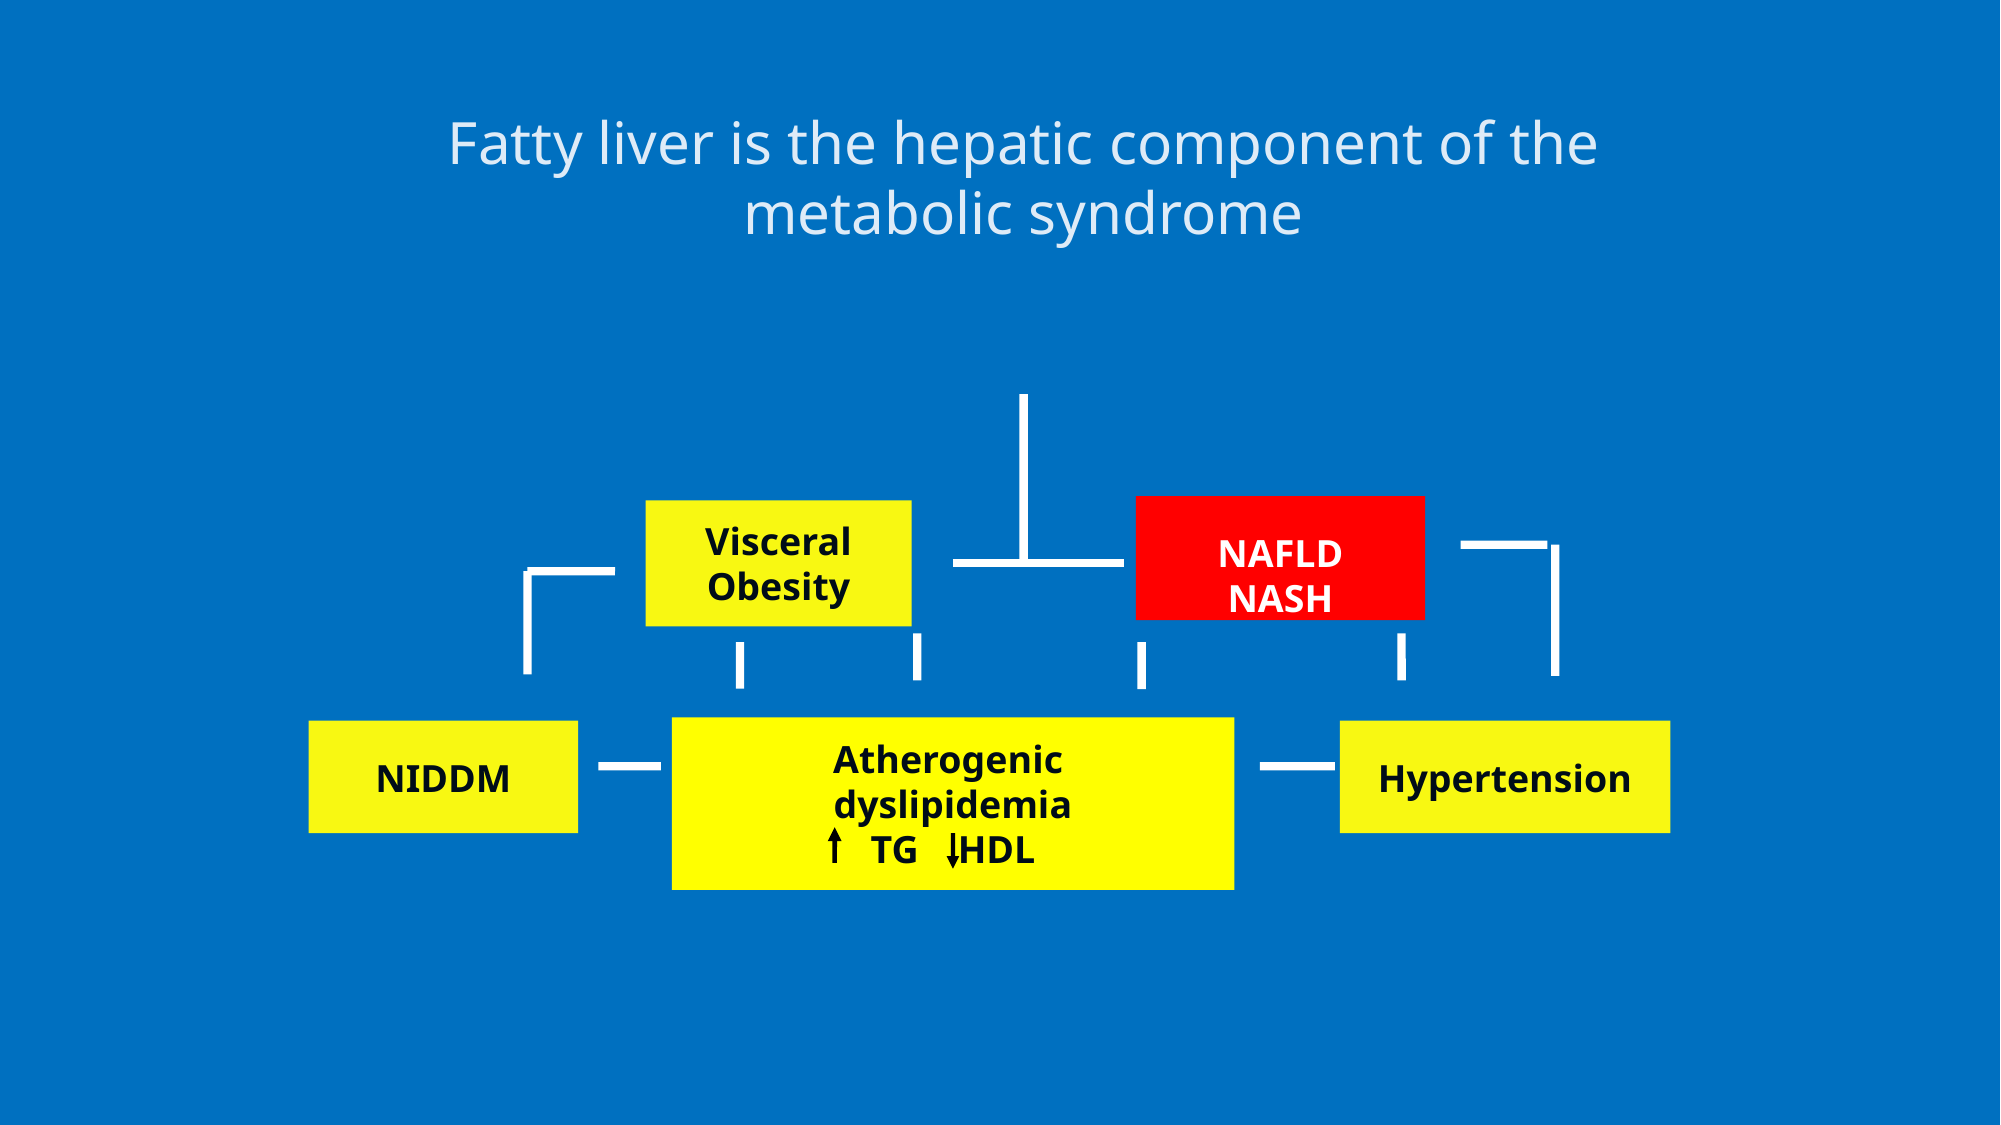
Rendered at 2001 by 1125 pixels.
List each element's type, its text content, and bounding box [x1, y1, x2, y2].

text_box Atherogenic dyslipidemia TG HDL [671, 717, 1235, 890]
text_box Visceral Obesity [645, 500, 912, 627]
text_box Fatty liver is the hepatic component of the metabolic syndrome [403, 98, 1644, 299]
text_box [946, 833, 960, 869]
text_box NAFLD NASH [1147, 522, 1414, 628]
text_box Hypertension [1339, 720, 1671, 834]
text_box NIDDM [308, 720, 579, 834]
text_box [1135, 496, 1426, 621]
text_box [828, 827, 841, 863]
